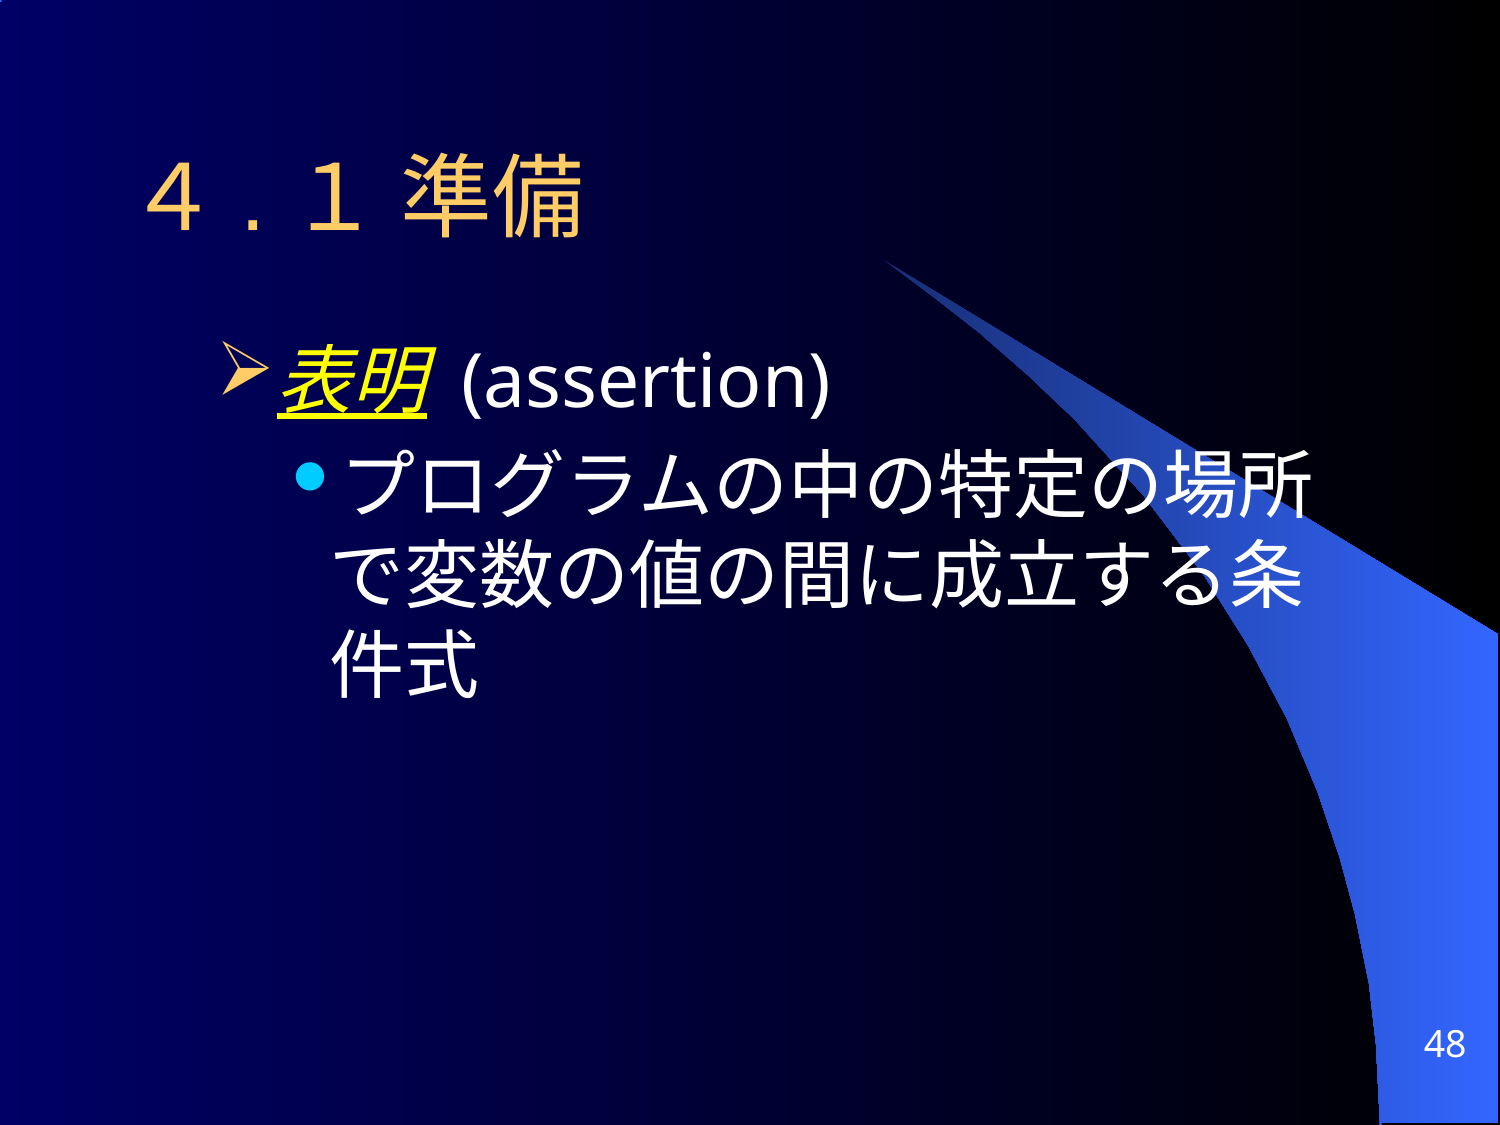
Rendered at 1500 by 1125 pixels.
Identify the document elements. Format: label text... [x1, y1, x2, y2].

text_box 48 [1328, 1008, 1482, 1071]
title ４.１ 準備 [111, 99, 1438, 288]
list 表明 (assertion) プログラムの中の特定の場所で変数の値の間に成立する条件式 [111, 324, 1388, 799]
